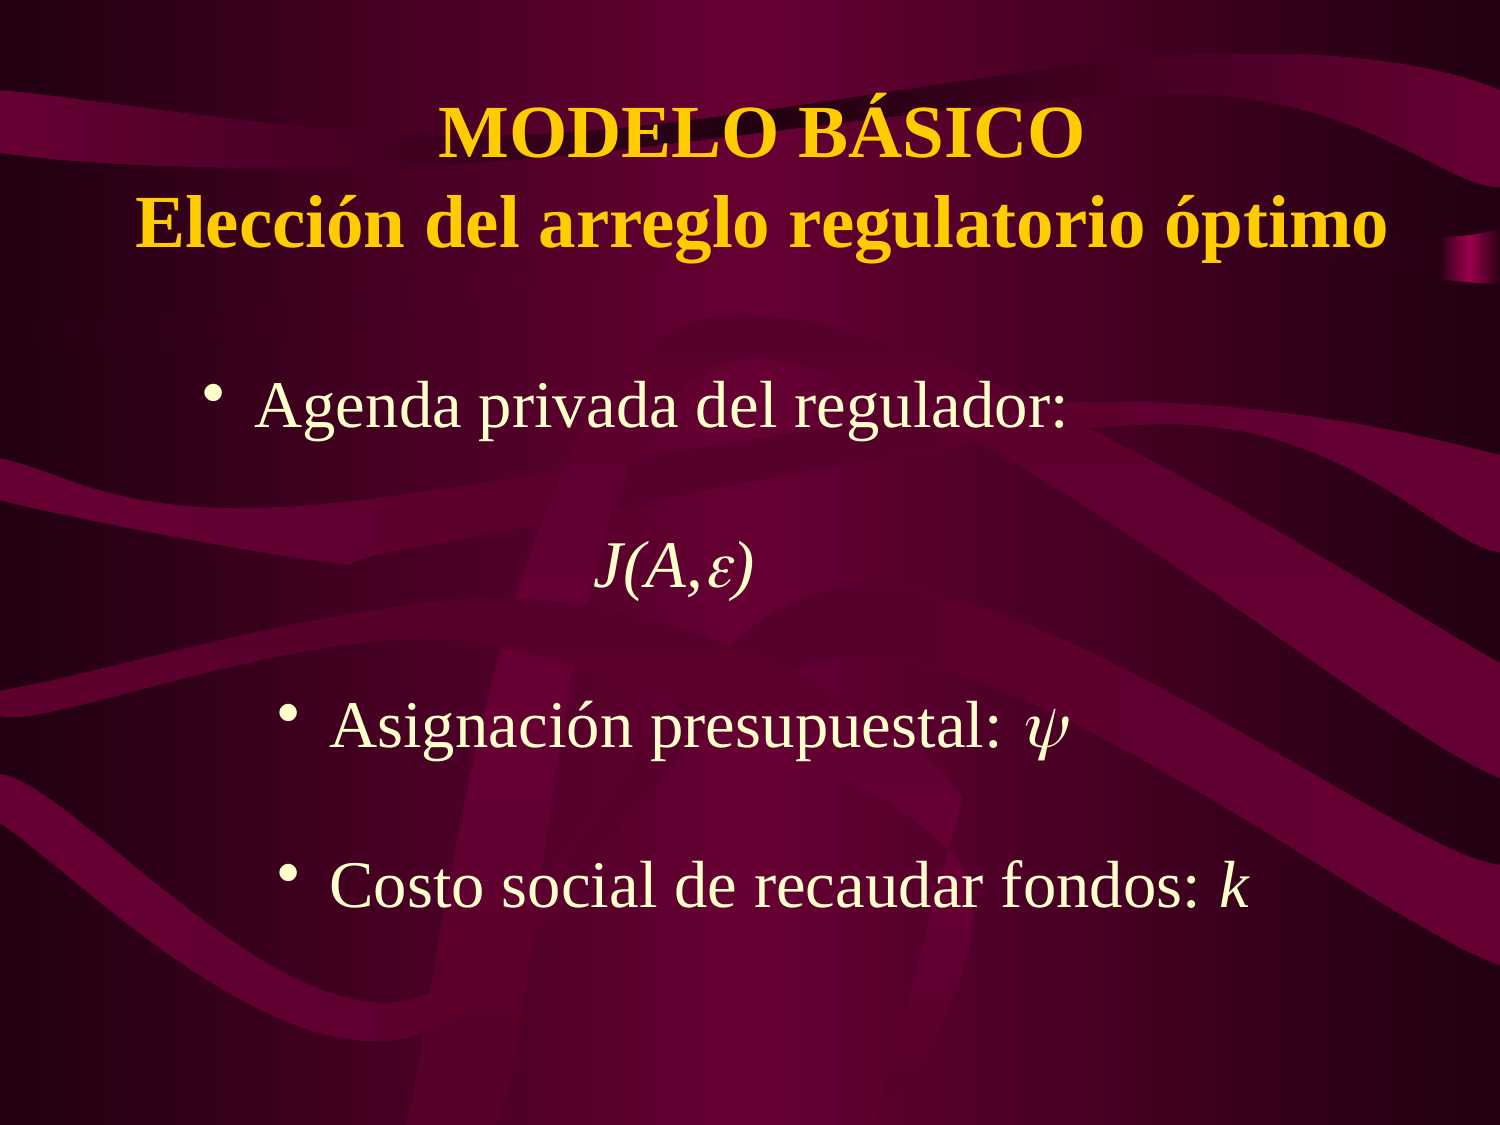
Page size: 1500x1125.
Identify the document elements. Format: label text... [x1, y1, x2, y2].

text_box MODELO BÁSICO Elección del arreglo regulatorio óptimo [87, 74, 1438, 270]
text_box Agenda privada del regulador: J(A,) Asignación presupuestal:  Costo social de recaudar fondos: k [187, 353, 1413, 928]
